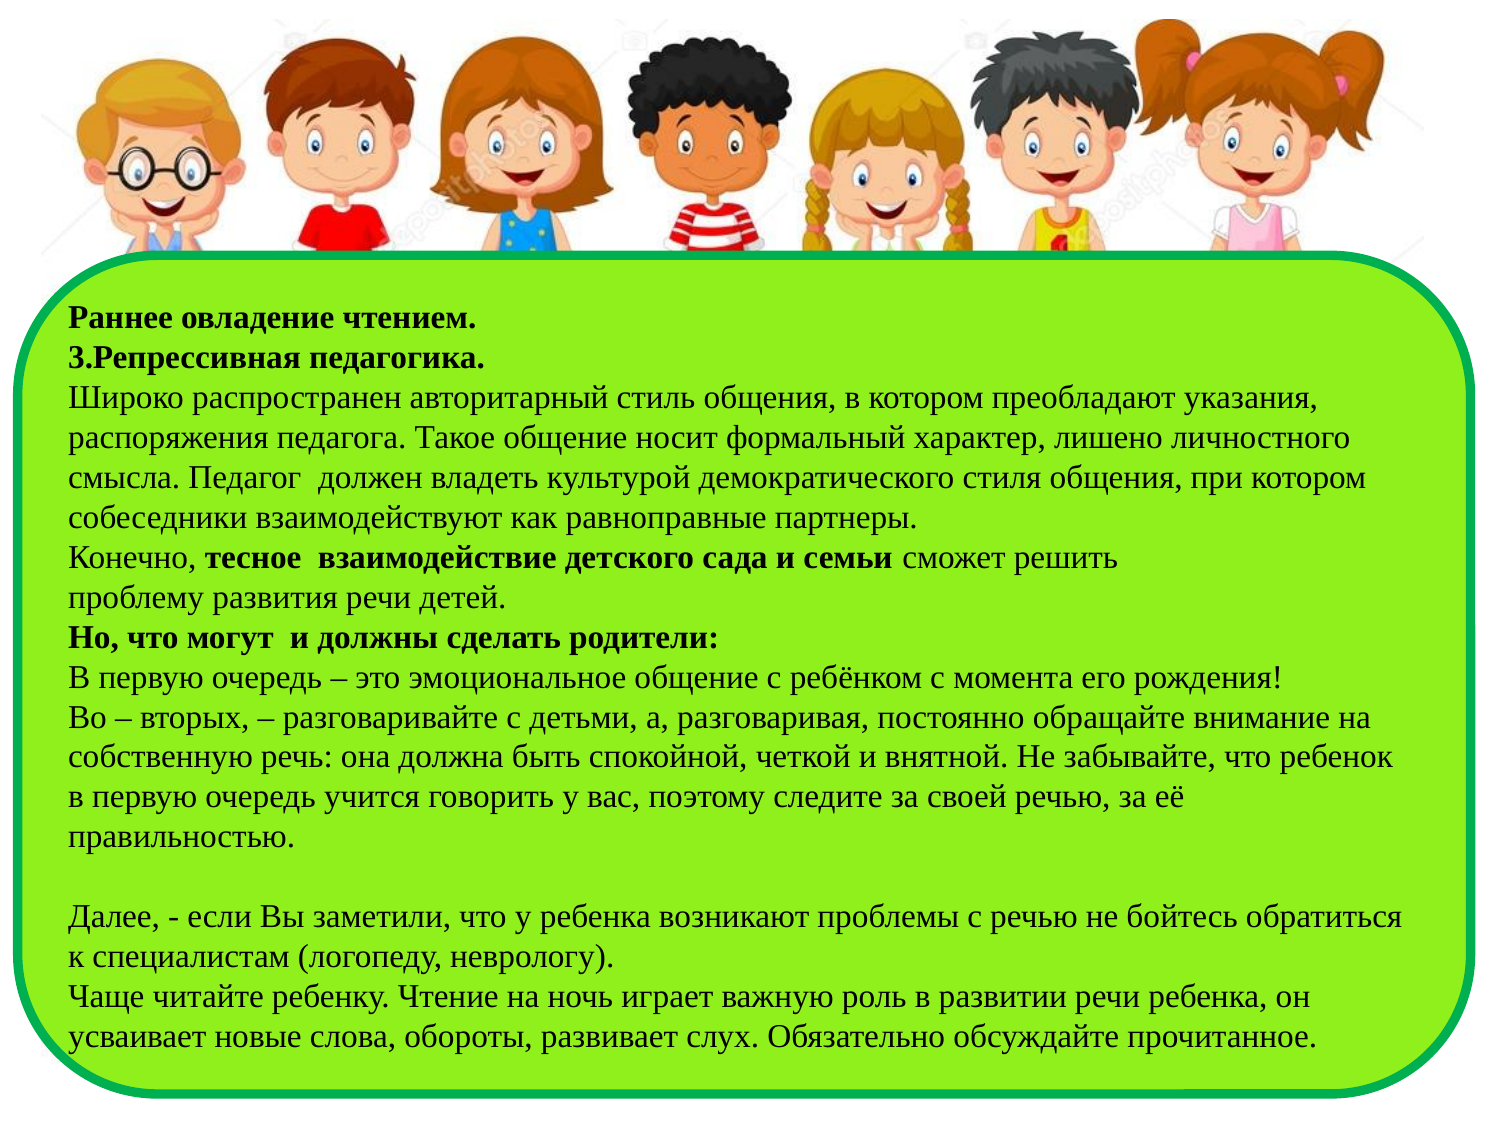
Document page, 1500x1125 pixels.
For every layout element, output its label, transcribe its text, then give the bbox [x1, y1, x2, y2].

text_box [1427, 290, 1473, 1059]
text_box Раннее овладение чтением. 3.Репрессивная педагогика. Широко распространен авторитарный стиль общения, в котором преобладают указания, распоряжения педагога. Такое общение носит формальный характер, лишено личностного смысла. Педагог должен владеть культурой демократического стиля общения, при котором собеседники взаимодействуют как равноправные партнеры. Конечно, тесное взаимодействие детского сада и семьи сможет решить проблему развития речи детей. Но, что могут и должны сделать родители: В первую очередь – это эмоциональное общение с ребёнком с момента его рождения! Во – вторых, – разговаривайте с детьми, а, разговаривая, постоянно обращайте внимание на собственную речь: она должна быть спокойной, четкой и внятной. Не забывайте, что ребенок в первую очередь учится говорить у вас, поэтому следите за своей речью, за её правильностью. Далее, - если Вы заметили, что у ребенка возникают проблемы с речью не бойтесь обратиться к специалистам (логопеду, неврологу). Чаще читайте ребенку. Чтение на ночь играет важную роль в развитии речи ребенка, он усваивает новые слова, обороты, развивает слух. Обязательно обсуждайте прочитанное. [53, 1071, 1424, 1102]
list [41, 18, 1424, 1065]
text_box [15, 323, 35, 1026]
